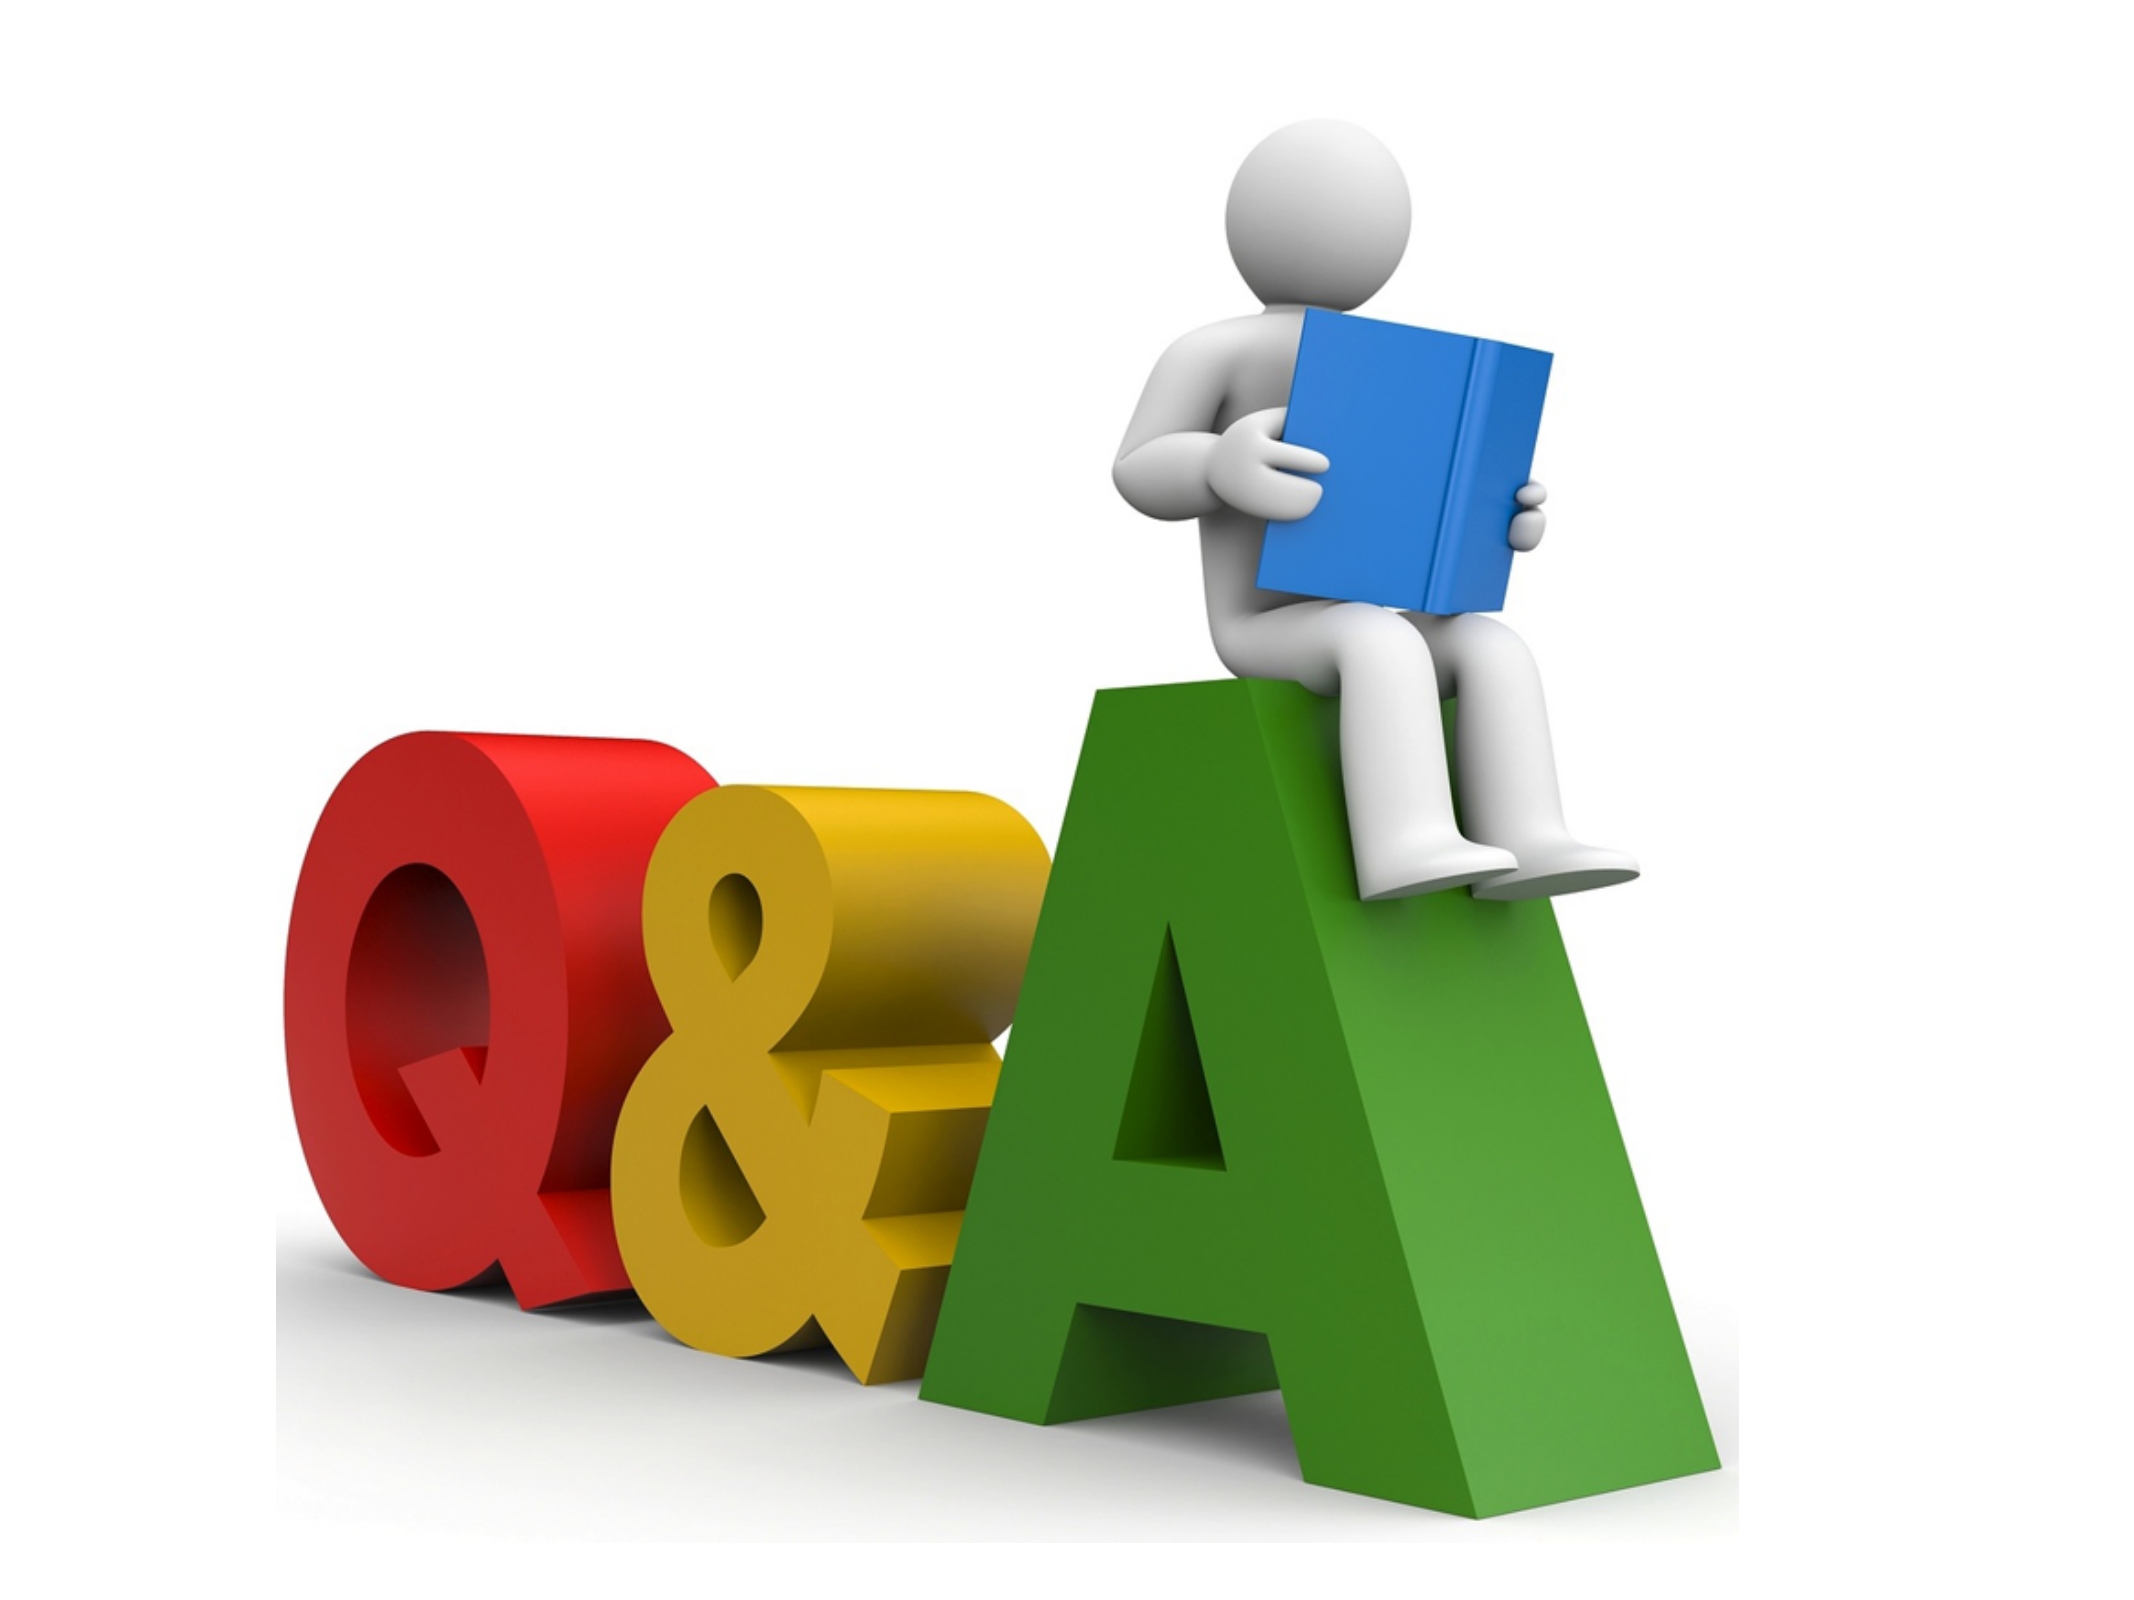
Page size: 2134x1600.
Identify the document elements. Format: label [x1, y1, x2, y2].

picture [276, 60, 1739, 1544]
